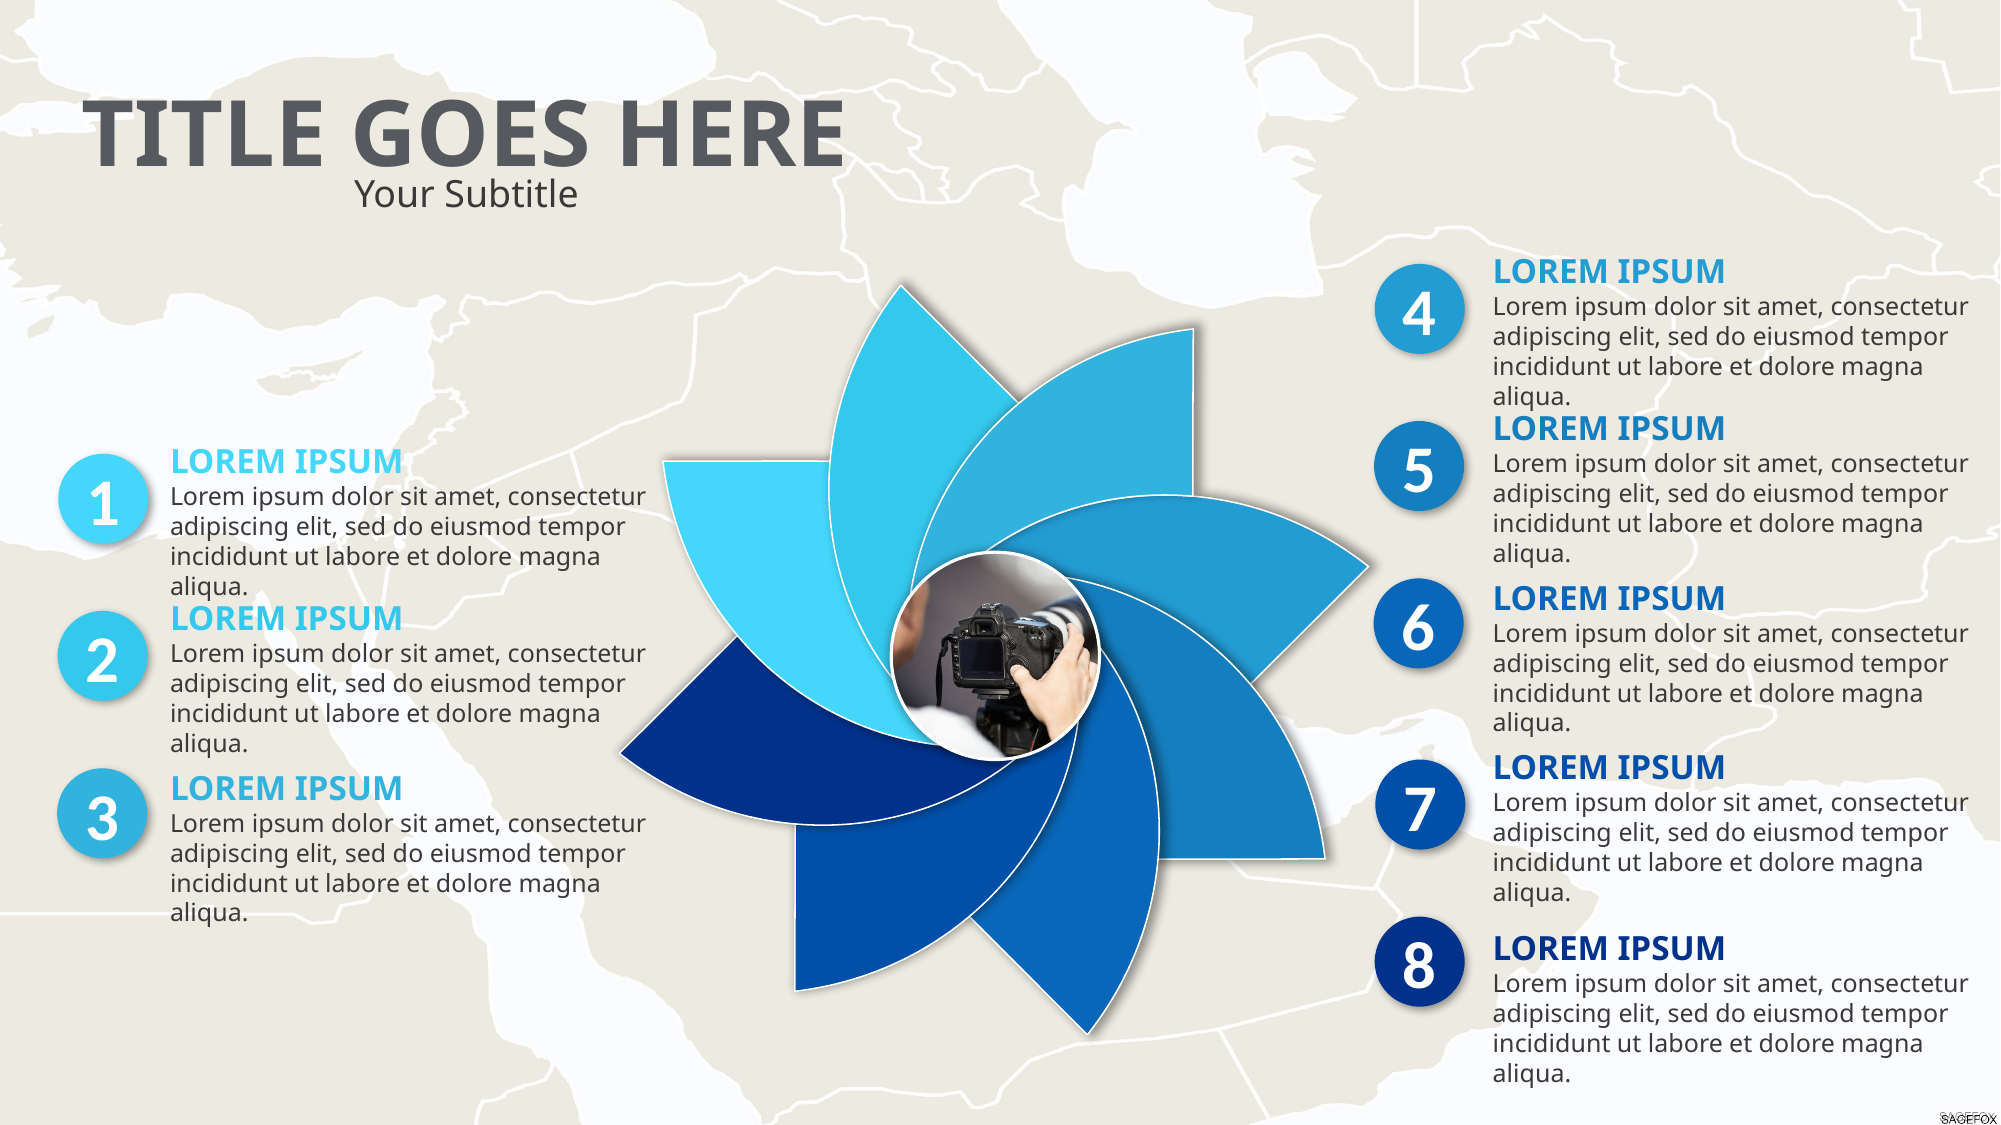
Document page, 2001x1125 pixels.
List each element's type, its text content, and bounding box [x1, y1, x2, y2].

text_box [891, 552, 1100, 760]
text_box [794, 739, 1076, 992]
text_box LOREM IPSUM Lorem ipsum dolor sit amet, consectetur adipiscing elit, sed do eiusmod tempor incididunt ut labore et dolore magna aliqua. [1482, 742, 2000, 911]
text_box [13, 66, 918, 224]
text_box [828, 285, 1014, 667]
text_box LOREM IPSUM Lorem ipsum dolor sit amet, consectetur adipiscing elit, sed do eiusmod tempor incididunt ut labore et dolore magna aliqua. [1482, 573, 2000, 742]
text_box 5 [1373, 419, 1466, 513]
text_box LOREM IPSUM Lorem ipsum dolor sit amet, consectetur adipiscing elit, sed do eiusmod tempor incididunt ut labore et dolore magna aliqua. [1482, 922, 2000, 1092]
text_box 8 [1373, 915, 1466, 1008]
text_box LOREM IPSUM Lorem ipsum dolor sit amet, consectetur adipiscing elit, sed do eiusmod tempor incididunt ut labore et dolore magna aliqua. [160, 763, 678, 932]
text_box 4 [1373, 262, 1466, 355]
text_box LOREM IPSUM Lorem ipsum dolor sit amet, consectetur adipiscing elit, sed do eiusmod tempor incididunt ut labore et dolore magna aliqua. [1482, 416, 2000, 573]
picture [1938, 1114, 1999, 1125]
text_box [1080, 580, 1326, 860]
text_box [678, 640, 999, 826]
text_box 6 [1372, 577, 1465, 670]
text_box LOREM IPSUM Lorem ipsum dolor sit amet, consectetur adipiscing elit, sed do eiusmod tempor incididunt ut labore et dolore magna aliqua. [160, 606, 678, 763]
text_box [1014, 497, 1369, 675]
text_box 3 [56, 767, 149, 860]
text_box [0, 0, 2000, 1125]
text_box [976, 662, 1160, 1035]
text_box LOREM IPSUM Lorem ipsum dolor sit amet, consectetur adipiscing elit, sed do eiusmod tempor incididunt ut labore et dolore magna aliqua. [160, 435, 678, 606]
text_box LOREM IPSUM Lorem ipsum dolor sit amet, consectetur adipiscing elit, sed do eiusmod tempor incididunt ut labore et dolore magna aliqua. [1482, 245, 2000, 416]
text_box 1 [57, 452, 150, 545]
text_box [678, 461, 922, 743]
text_box [912, 328, 1194, 582]
text_box 7 [1374, 758, 1467, 851]
text_box 2 [56, 609, 149, 702]
